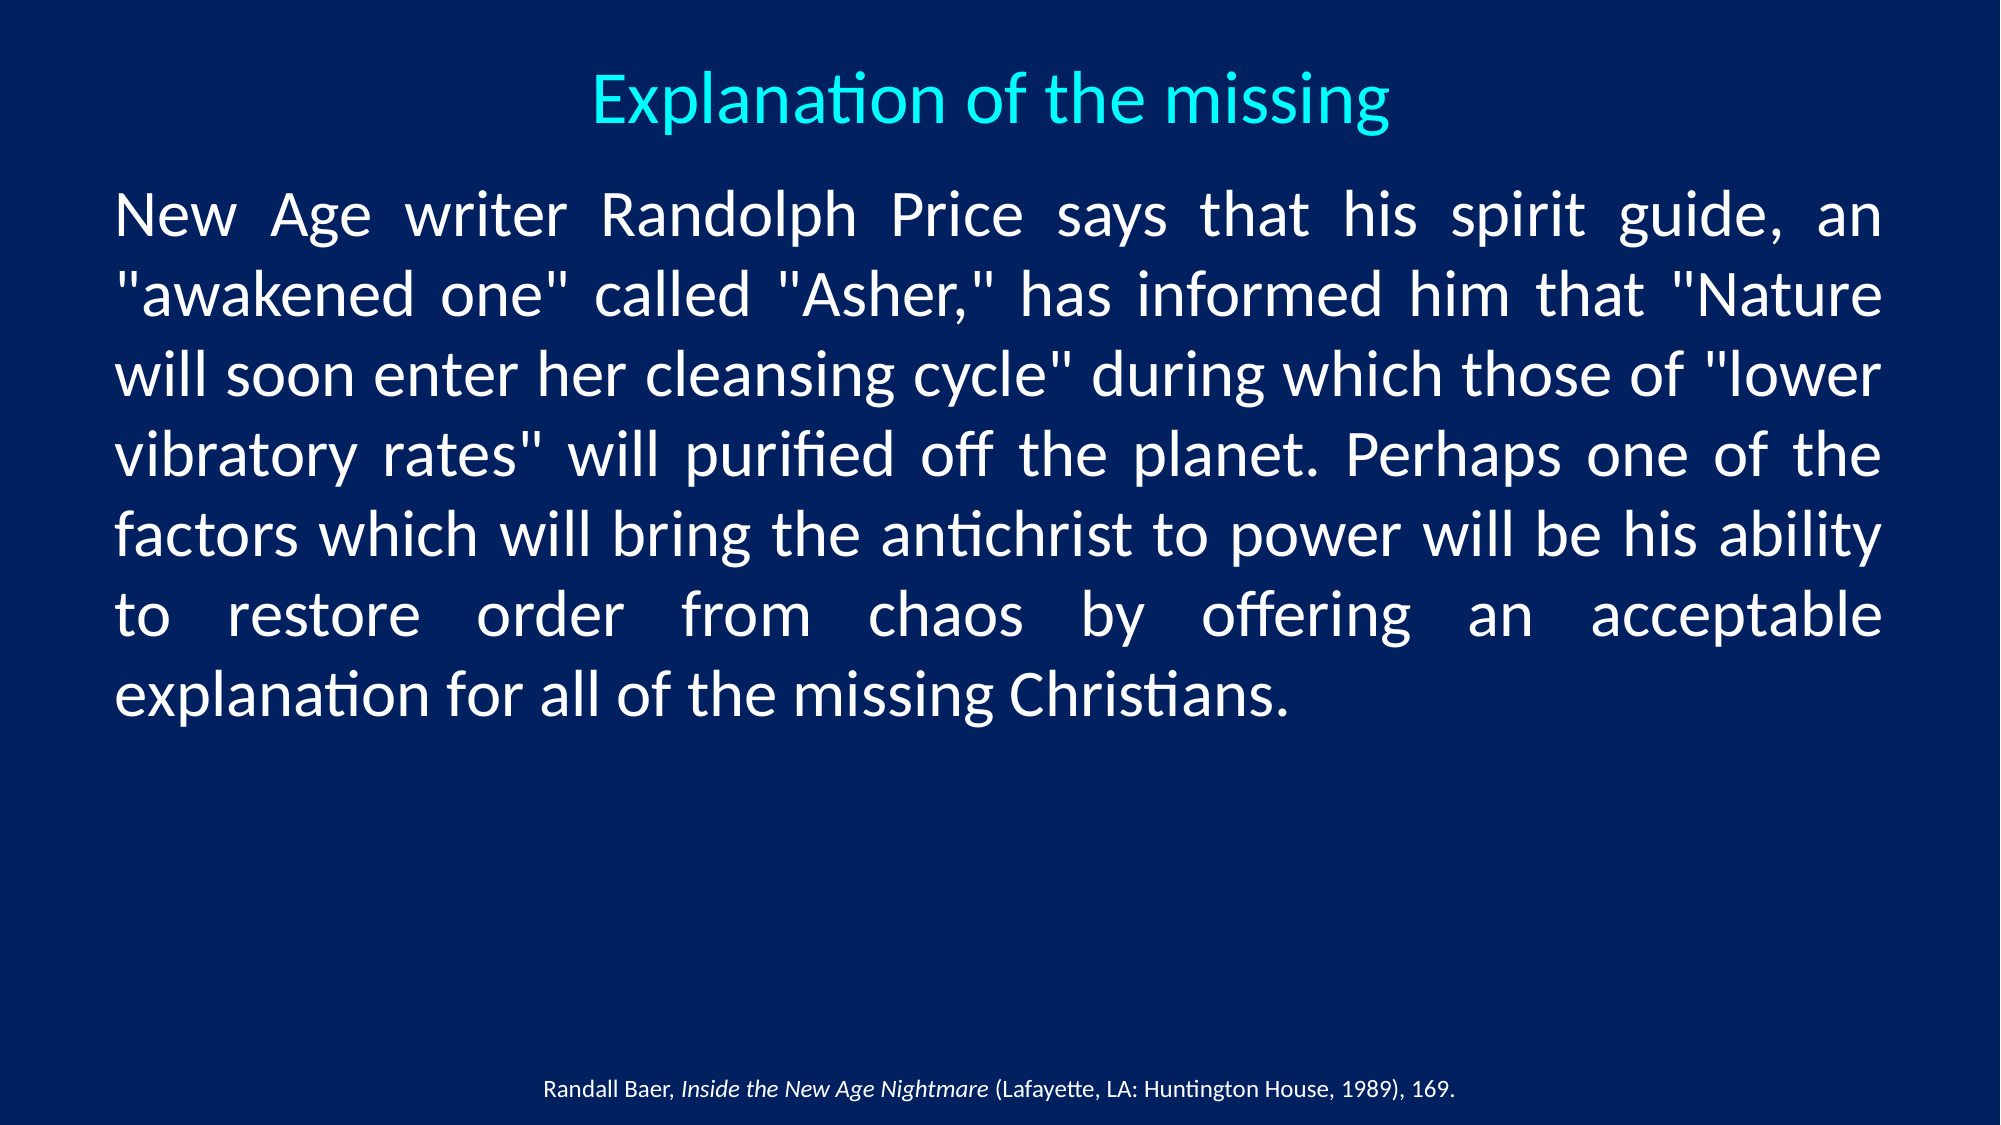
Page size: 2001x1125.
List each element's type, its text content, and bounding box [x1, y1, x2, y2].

text_box Explanation of the missing [456, 37, 1544, 150]
text_box Randall Baer, Inside the New Age Nightmare (Lafayette, LA: Huntington House, 1989), 169. [225, 1064, 1775, 1110]
list New Age writer Randolph Price says that his spirit guide, an "awakened one" called "Asher," has informed him that "Nature will soon enter her cleansing cycle" during which those of "lower vibratory rates" will purified off the planet. Perhaps one of the factors which will bring the antichrist to power will be his ability to restore order from chaos by offering an acceptable explanation for all of the missing Christians. [99, 162, 1901, 1013]
